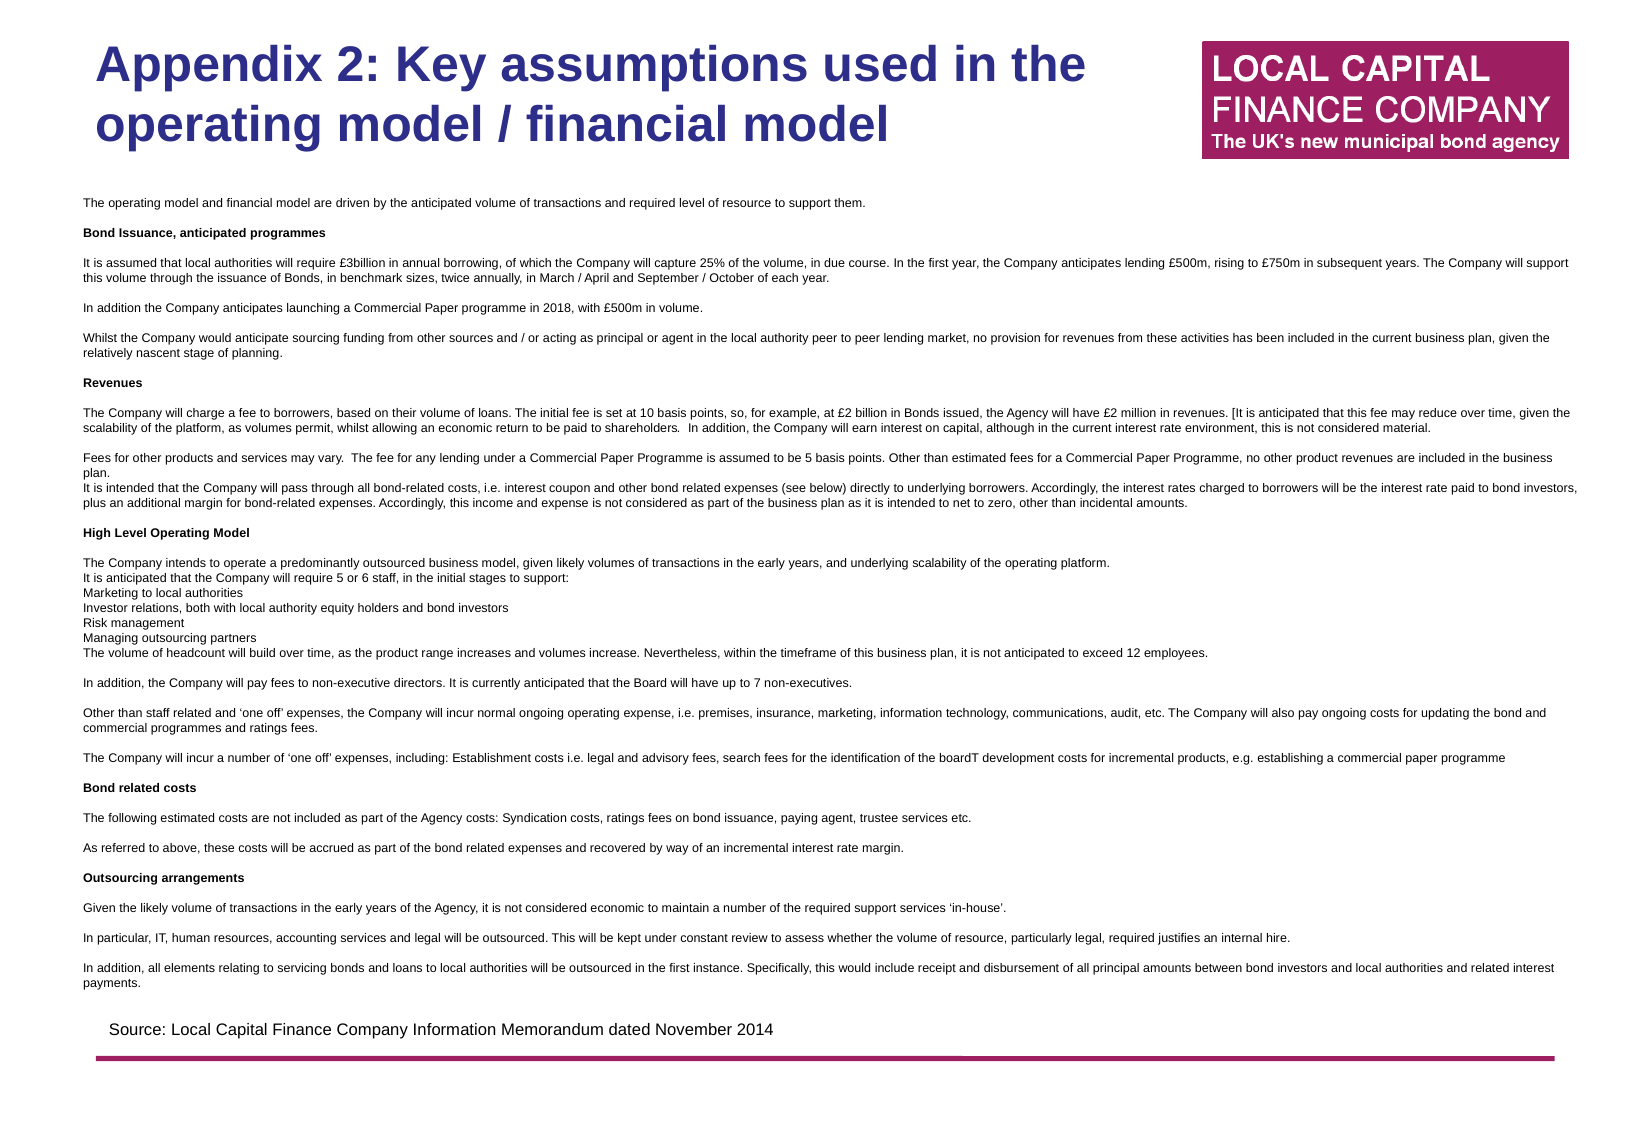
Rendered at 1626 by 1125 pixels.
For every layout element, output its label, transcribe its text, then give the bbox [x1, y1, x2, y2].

text_box The operating model and financial model are driven by the anticipated volume of transactions and required level of resource to support them. Bond Issuance, anticipated programmes It is assumed that local authorities will require £3billion in annual borrowing, of which the Company will capture 25% of the volume, in due course. In the first year, the Company anticipates lending £500m, rising to £750m in subsequent years. The Company will support this volume through the issuance of Bonds, in benchmark sizes, twice annually, in March / April and September / October of each year. In addition the Company anticipates launching a Commercial Paper programme in 2018, with £500m in volume. Whilst the Company would anticipate sourcing funding from other sources and / or acting as principal or agent in the local authority peer to peer lending market, no provision for revenues from these activities has been included in the current business plan, given the relatively nascent stage of planning. Revenues The Company will charge a fee to borrowers, based on their volume of loans. The initial fee is set at 10 basis points, so, for example, at £2 billion in Bonds issued, the Agency will have £2 million in revenues. [It is anticipated that this fee may reduce over time, given the scalability of the platform, as volumes permit, whilst allowing an economic return to be paid to shareholders. In addition, the Company will earn interest on capital, although in the current interest rate environment, this is not considered material. Fees for other products and services may vary. The fee for any lending under a Commercial Paper Programme is assumed to be 5 basis points. Other than estimated fees for a Commercial Paper Programme, no other product revenues are included in the business plan. It is intended that the Company will pass through all bond-related costs, i.e. interest coupon and other bond related expenses (see below) directly to underlying borrowers. Accordingly, the interest rates charged to borrowers will be the interest rate paid to bond investors, plus an additional margin for bond-related expenses. Accordingly, this income and expense is not considered as part of the business plan as it is intended to net to zero, other than incidental amounts. High Level Operating Model The Company intends to operate a predominantly outsourced business model, given likely volumes of transactions in the early years, and underlying scalability of the operating platform. It is anticipated that the Company will require 5 or 6 staff, in the initial stages to support: Marketing to local authorities Investor relations, both with local authority equity holders and bond investors Risk management Managing outsourcing partners The volume of headcount will build over time, as the product range increases and volumes increase. Nevertheless, within the timeframe of this business plan, it is not anticipated to exceed 12 employees. In addition, the Company will pay fees to non-executive directors. It is currently anticipated that the Board will have up to 7 non-executives. Other than staff related and ‘one off’ expenses, the Company will incur normal ongoing operating expense, i.e. premises, insurance, marketing, information technology, communications, audit, etc. The Company will also pay ongoing costs for updating the bond and commercial programmes and ratings fees. The Company will incur a number of ‘one off’ expenses, including: Establishment costs i.e. legal and advisory fees, search fees for the identification of the boardT development costs for incremental products, e.g. establishing a commercial paper programme Bond related costs The following estimated costs are not included as part of the Agency costs: Syndication costs, ratings fees on bond issuance, paying agent, trustee services etc. As referred to above, these costs will be accrued as part of the bond related expenses and recovered by way of an incremental interest rate margin. Outsourcing arrangements Given the likely volume of transactions in the early years of the Agency, it is not considered economic to maintain a number of the required support services ‘in-house’. In particular, IT, human resources, accounting services and legal will be outsourced. This will be kept under constant review to assess whether the volume of resource, particularly legal, required justifies an internal hire. In addition, all elements relating to servicing bonds and loans to local authorities will be outsourced in the first instance. Specifically, this would include receipt and disbursement of all principal amounts between bond investors and local authorities and related interest payments. [68, 172, 1593, 1013]
text_box Source: Local Capital Finance Company Information Memorandum dated November 2014 [94, 1011, 790, 1046]
picture [1202, 40, 1569, 159]
title Appendix 2: Key assumptions used in the operating model / financial model [80, 38, 1191, 145]
